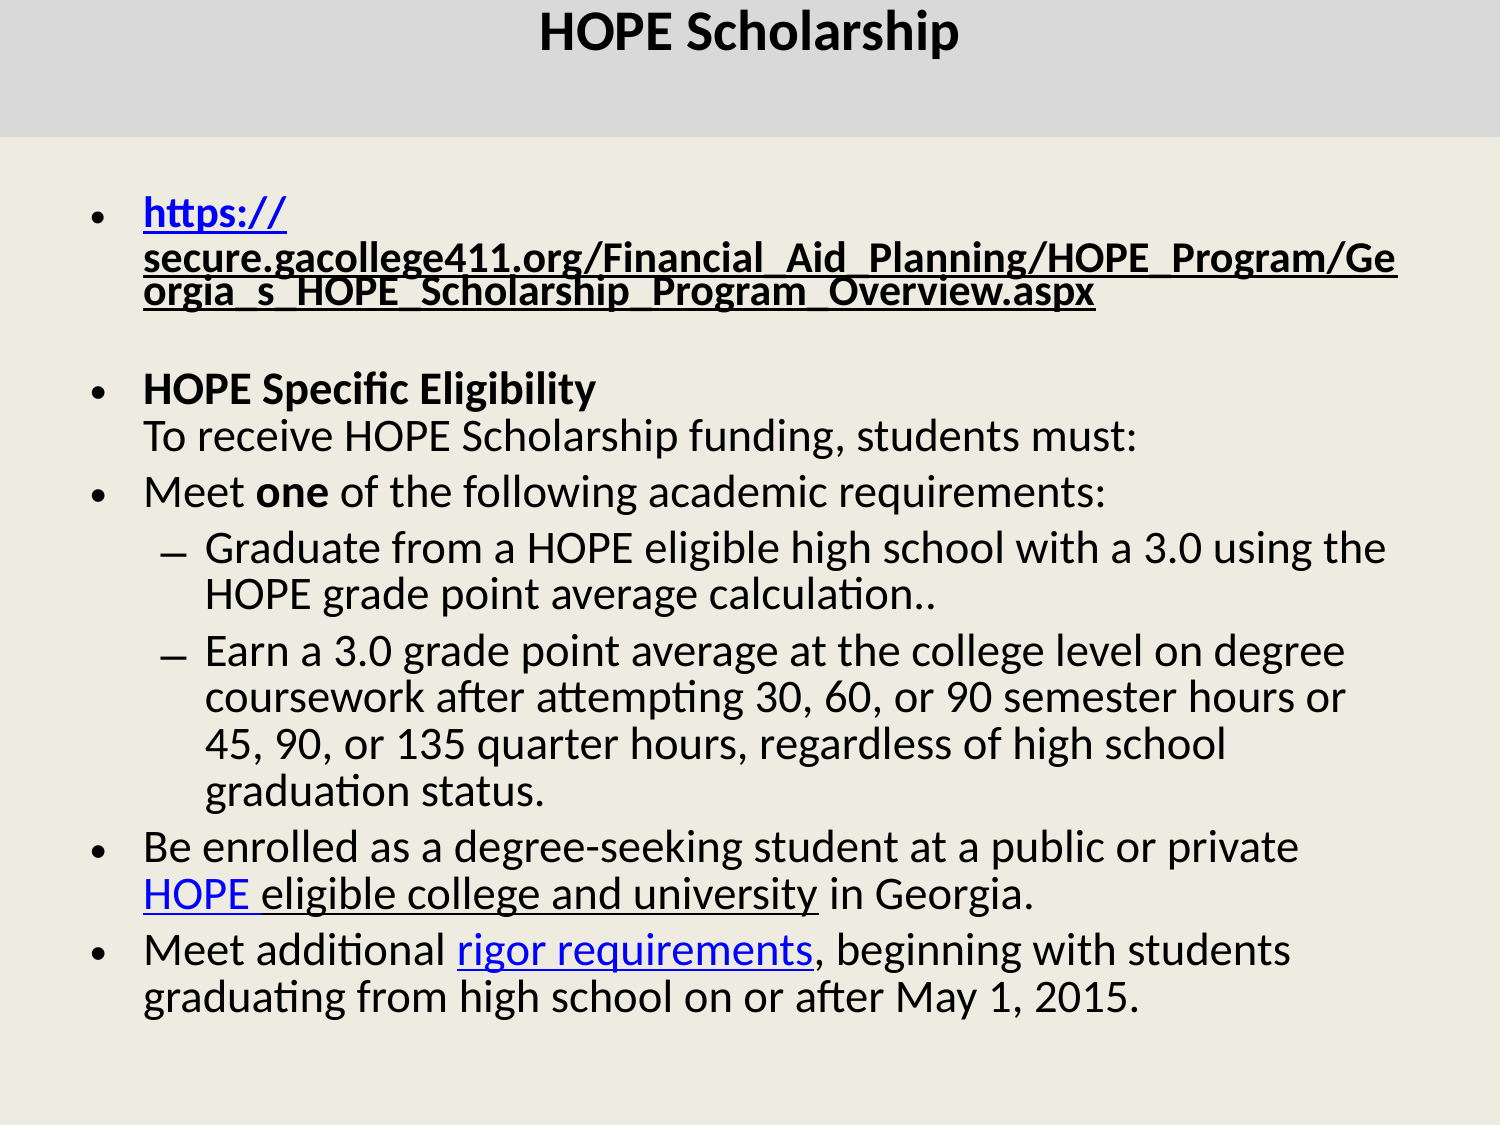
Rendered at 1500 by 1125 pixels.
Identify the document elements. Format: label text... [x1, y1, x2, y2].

title HOPE Scholarship [0, 0, 1500, 138]
list https://secure.gacollege411.org/Financial_Aid_Planning/HOPE_Program/Georgia_s_HOPE_Scholarship_Program_Overview.aspx HOPE Specific Eligibility To receive HOPE Scholarship funding, students must: Meet one of the following academic requirements: Graduate from a HOPE eligible high school with a 3.0 using the HOPE grade point average calculation.. Earn a 3.0 grade point average at the college level on degree coursework after attempting 30, 60, or 90 semester hours or 45, 90, or 135 quarter hours, regardless of high school graduation status. Be enrolled as a degree-seeking student at a public or private HOPE eligible college and university in Georgia. Meet additional rigor requirements, beginning with students graduating from high school on or after May 1, 2015. [75, 187, 1425, 1005]
